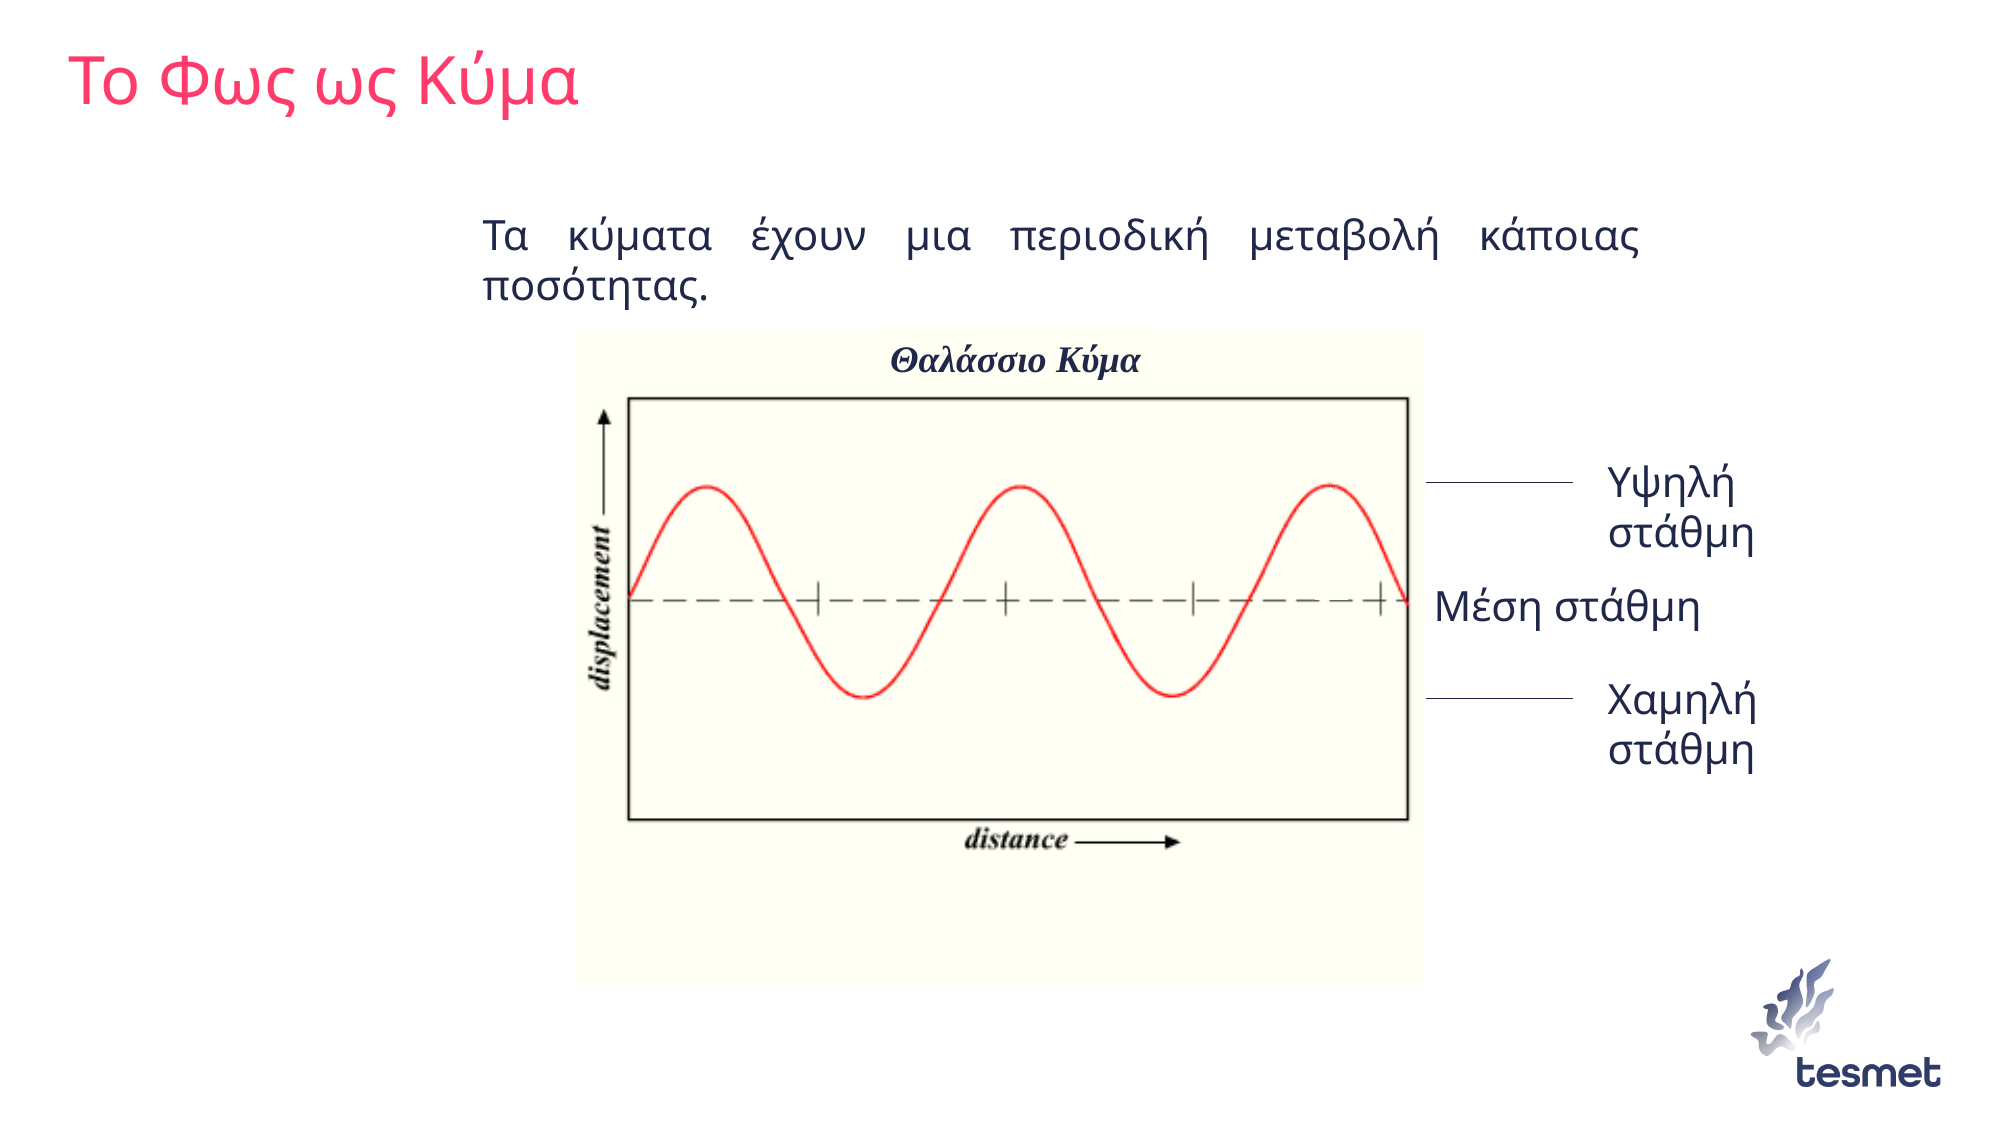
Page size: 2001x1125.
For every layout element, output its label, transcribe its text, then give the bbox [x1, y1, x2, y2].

text_box Υψηλή στάθμη [1592, 448, 1903, 564]
text_box Θαλάσσιο Κύμα [875, 327, 1156, 331]
title Το Φως ως Κύμα [53, 28, 1779, 138]
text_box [573, 331, 1426, 988]
text_box Τα κύματα έχουν μια περιοδική μεταβολή κάποιας ποσότητας. [467, 201, 1655, 317]
text_box Μέση στάθμη [1426, 572, 1729, 638]
text_box Χαμηλή στάθμη [1592, 665, 1903, 781]
